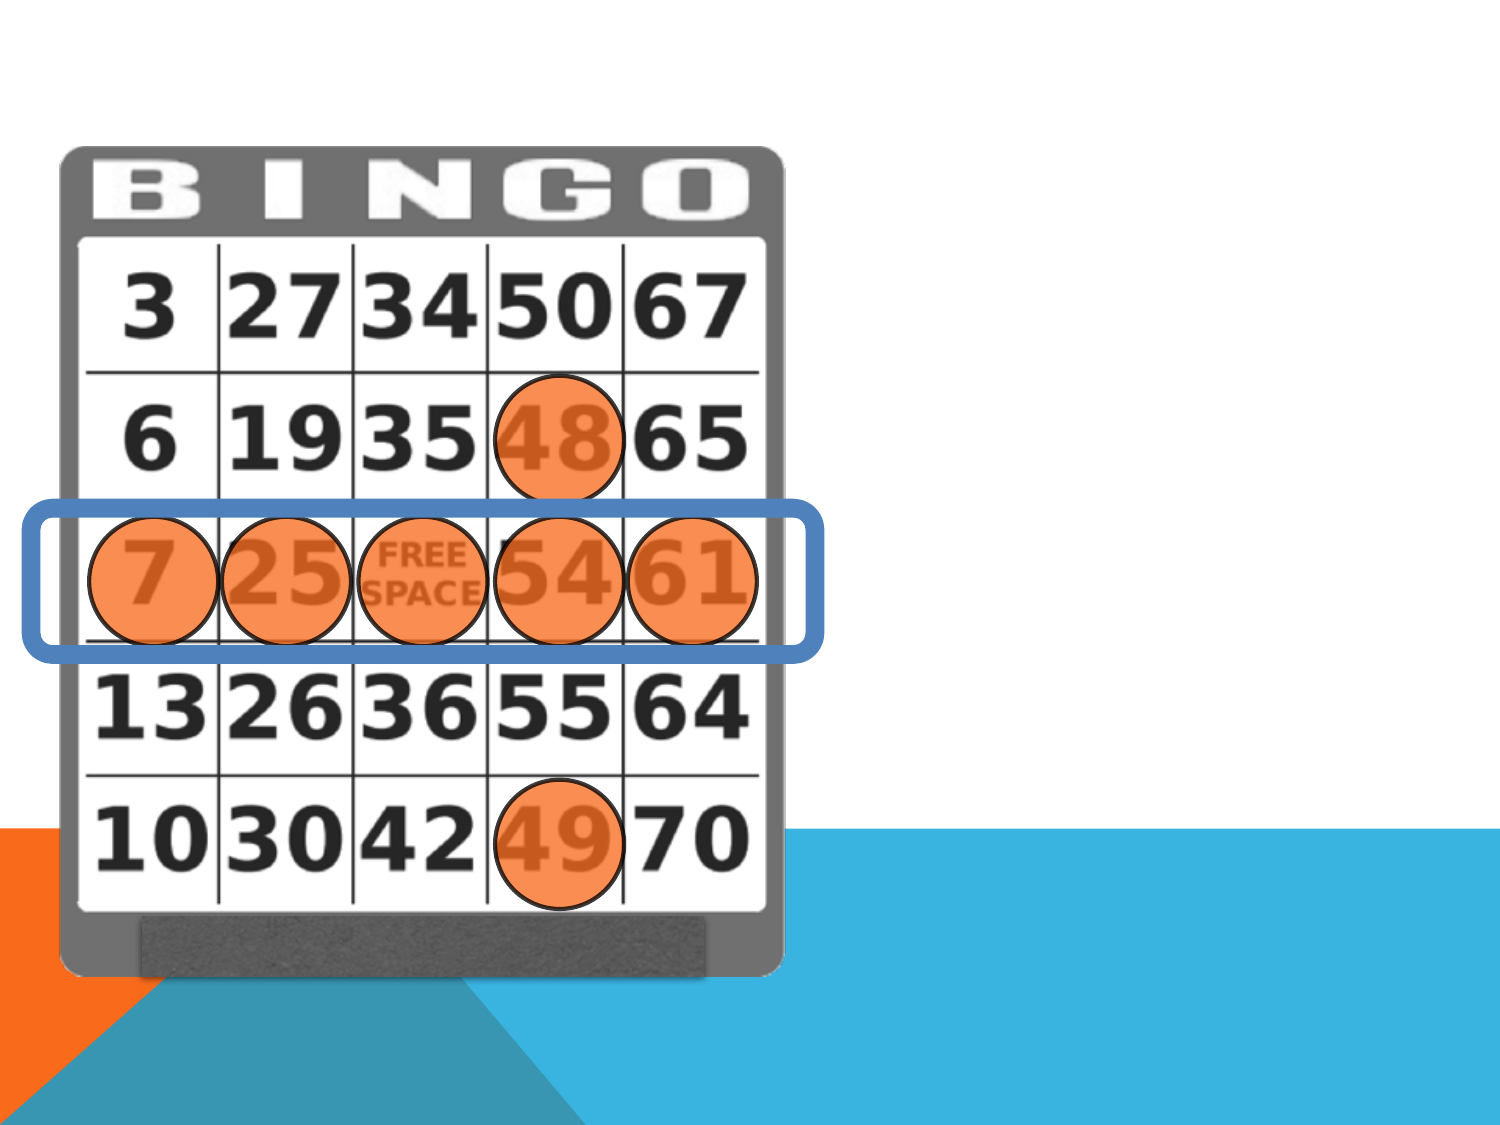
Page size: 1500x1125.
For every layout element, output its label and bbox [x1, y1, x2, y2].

text_box [7, 146, 839, 978]
